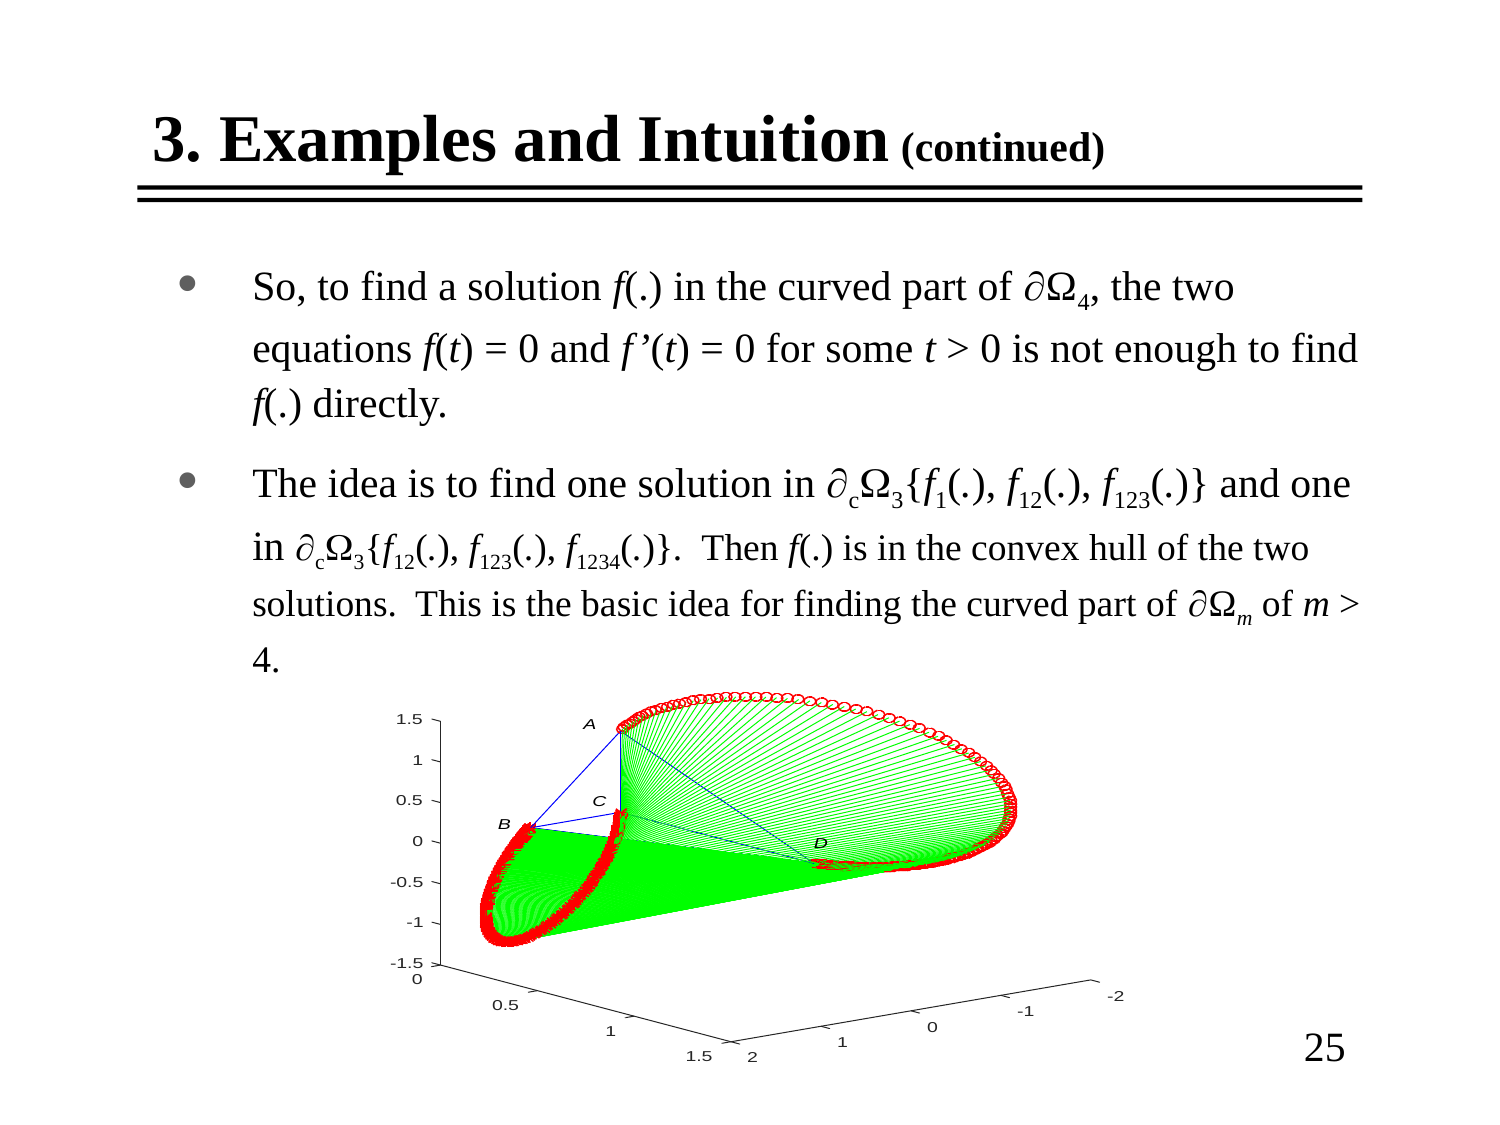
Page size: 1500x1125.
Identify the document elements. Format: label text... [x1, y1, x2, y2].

text_box 3. Examples and Intuition (continued) [137, 87, 1363, 183]
picture [330, 624, 1169, 1093]
text_box So, to find a solution f(.) in the curved part of Ω4, the two equations f(t) = 0 and f’(t) = 0 for some t > 0 is not enough to find f(.) directly. The idea is to find one solution in c3{f1(.), f12(.), f123(.)} and one in c3{f12(.), f123(.), f1234(.)}. Then f(.) is in the convex hull of the two solutions. This is the basic idea for finding the curved part of Ωm of m > 4. [162, 245, 1388, 1021]
